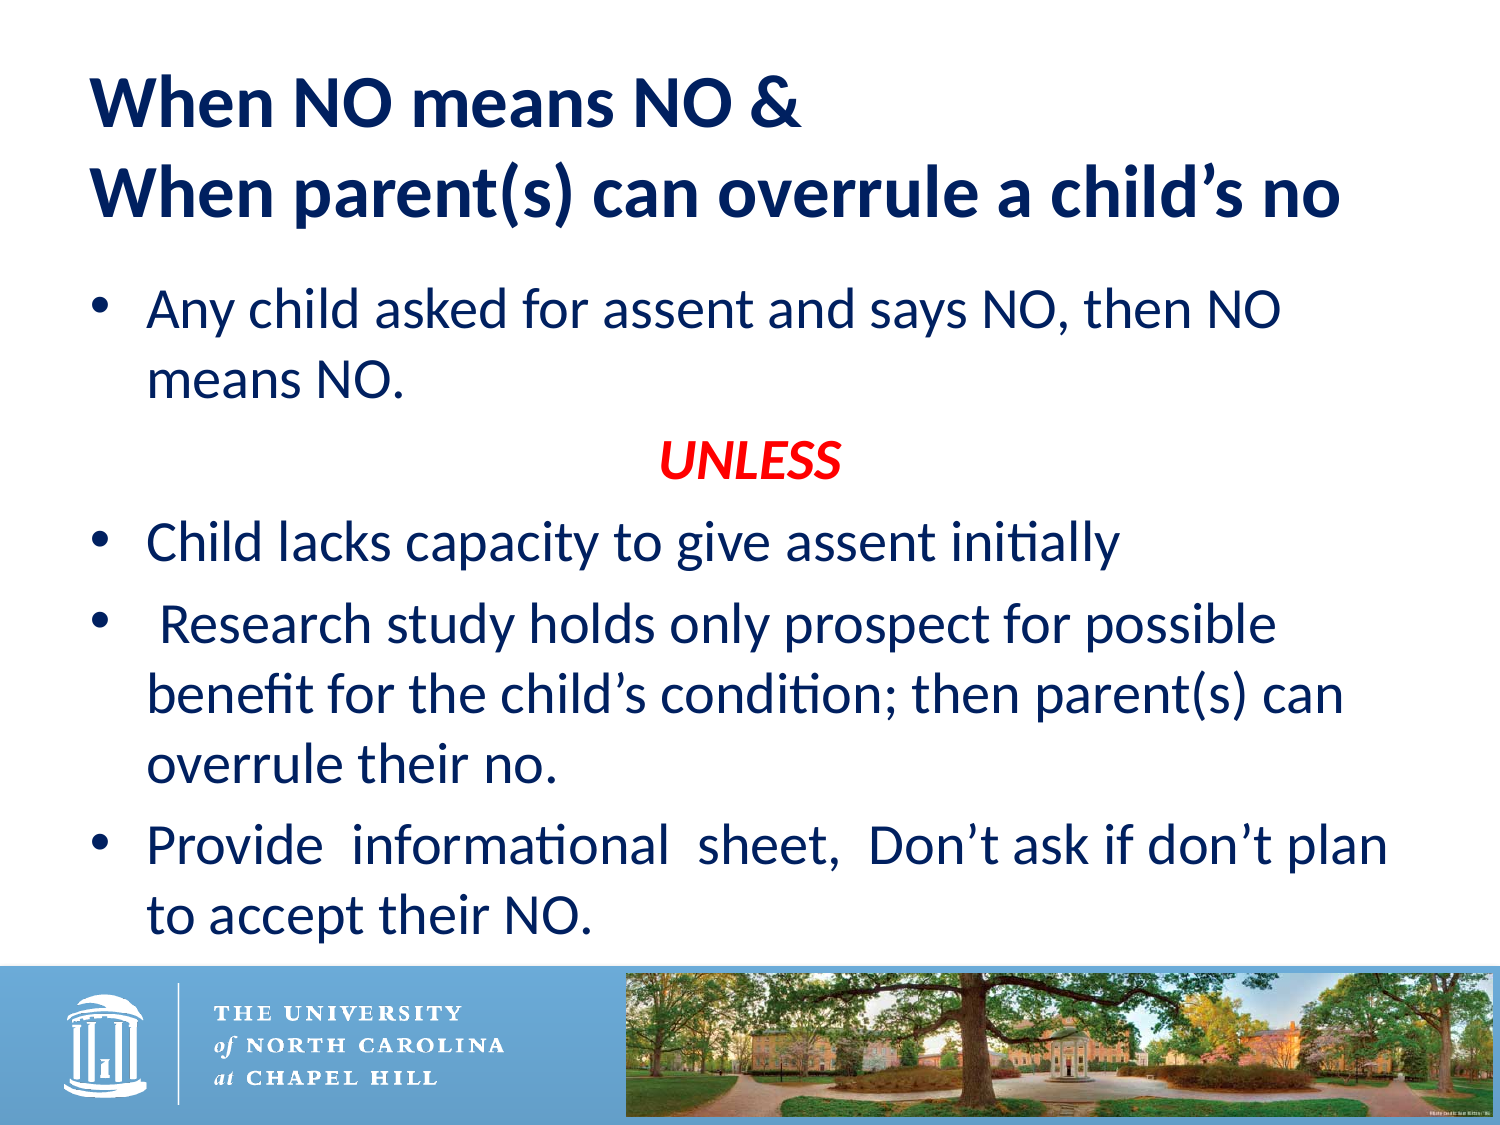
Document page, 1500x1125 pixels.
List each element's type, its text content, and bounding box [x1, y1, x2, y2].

picture [64, 983, 504, 1105]
picture [626, 973, 1493, 1117]
title When NO means NO & When parent(s) can overrule a child’s no [75, 45, 1425, 233]
list Any child asked for assent and says NO, then NO means NO. UNLESS Child lacks capacity to give assent initially Research study holds only prospect for possible benefit for the child’s condition; then parent(s) can overrule their no. Provide informational sheet, Don’t ask if don’t plan to accept their NO. [75, 262, 1425, 933]
